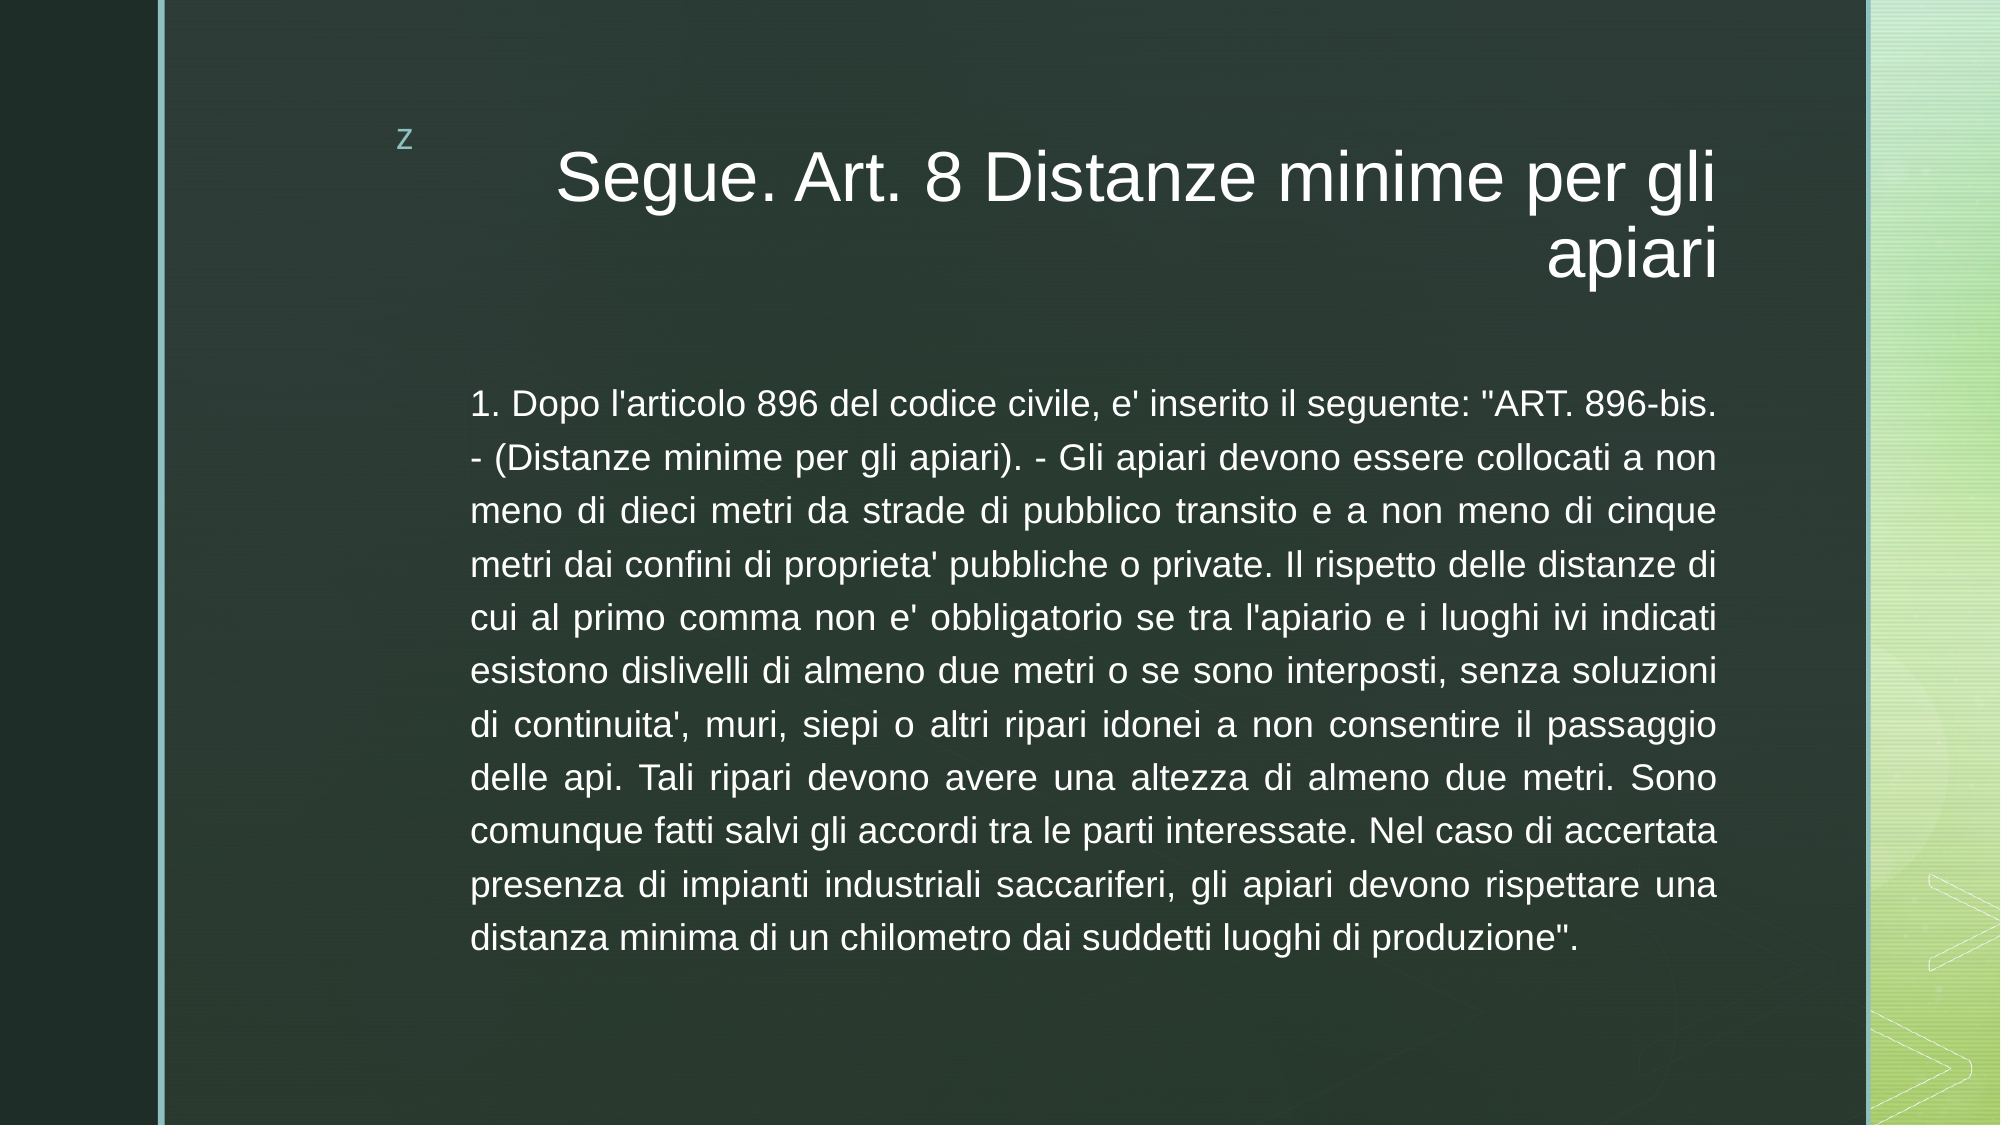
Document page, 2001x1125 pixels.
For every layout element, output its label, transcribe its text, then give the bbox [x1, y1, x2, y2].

list 1. Dopo l'articolo 896 del codice civile, e' inserito il seguente: "ART. 896-bis. - (Distanze minime per gli apiari). - Gli apiari devono essere collocati a non meno di dieci metri da strade di pubblico transito e a non meno di cinque metri dai confini di proprieta' pubbliche o private. Il rispetto delle distanze di cui al primo comma non e' obbligatorio se tra l'apiario e i luoghi ivi indicati esistono dislivelli di almeno due metri o se sono interposti, senza soluzioni di continuita', muri, siepi o altri ripari idonei a non consentire il passaggio delle api. Tali ripari devono avere una altezza di almeno due metri. Sono comunque fatti salvi gli accordi tra le parti interessate. Nel caso di accertata presenza di impianti industriali saccariferi, gli apiari devono rispettare una distanza minima di un chilometro dai suddetti luoghi di produzione". [454, 336, 1734, 993]
title Segue. Art. 8 Distanze minime per gli apiari [428, 132, 1734, 310]
picture [1871, 0, 2001, 1125]
